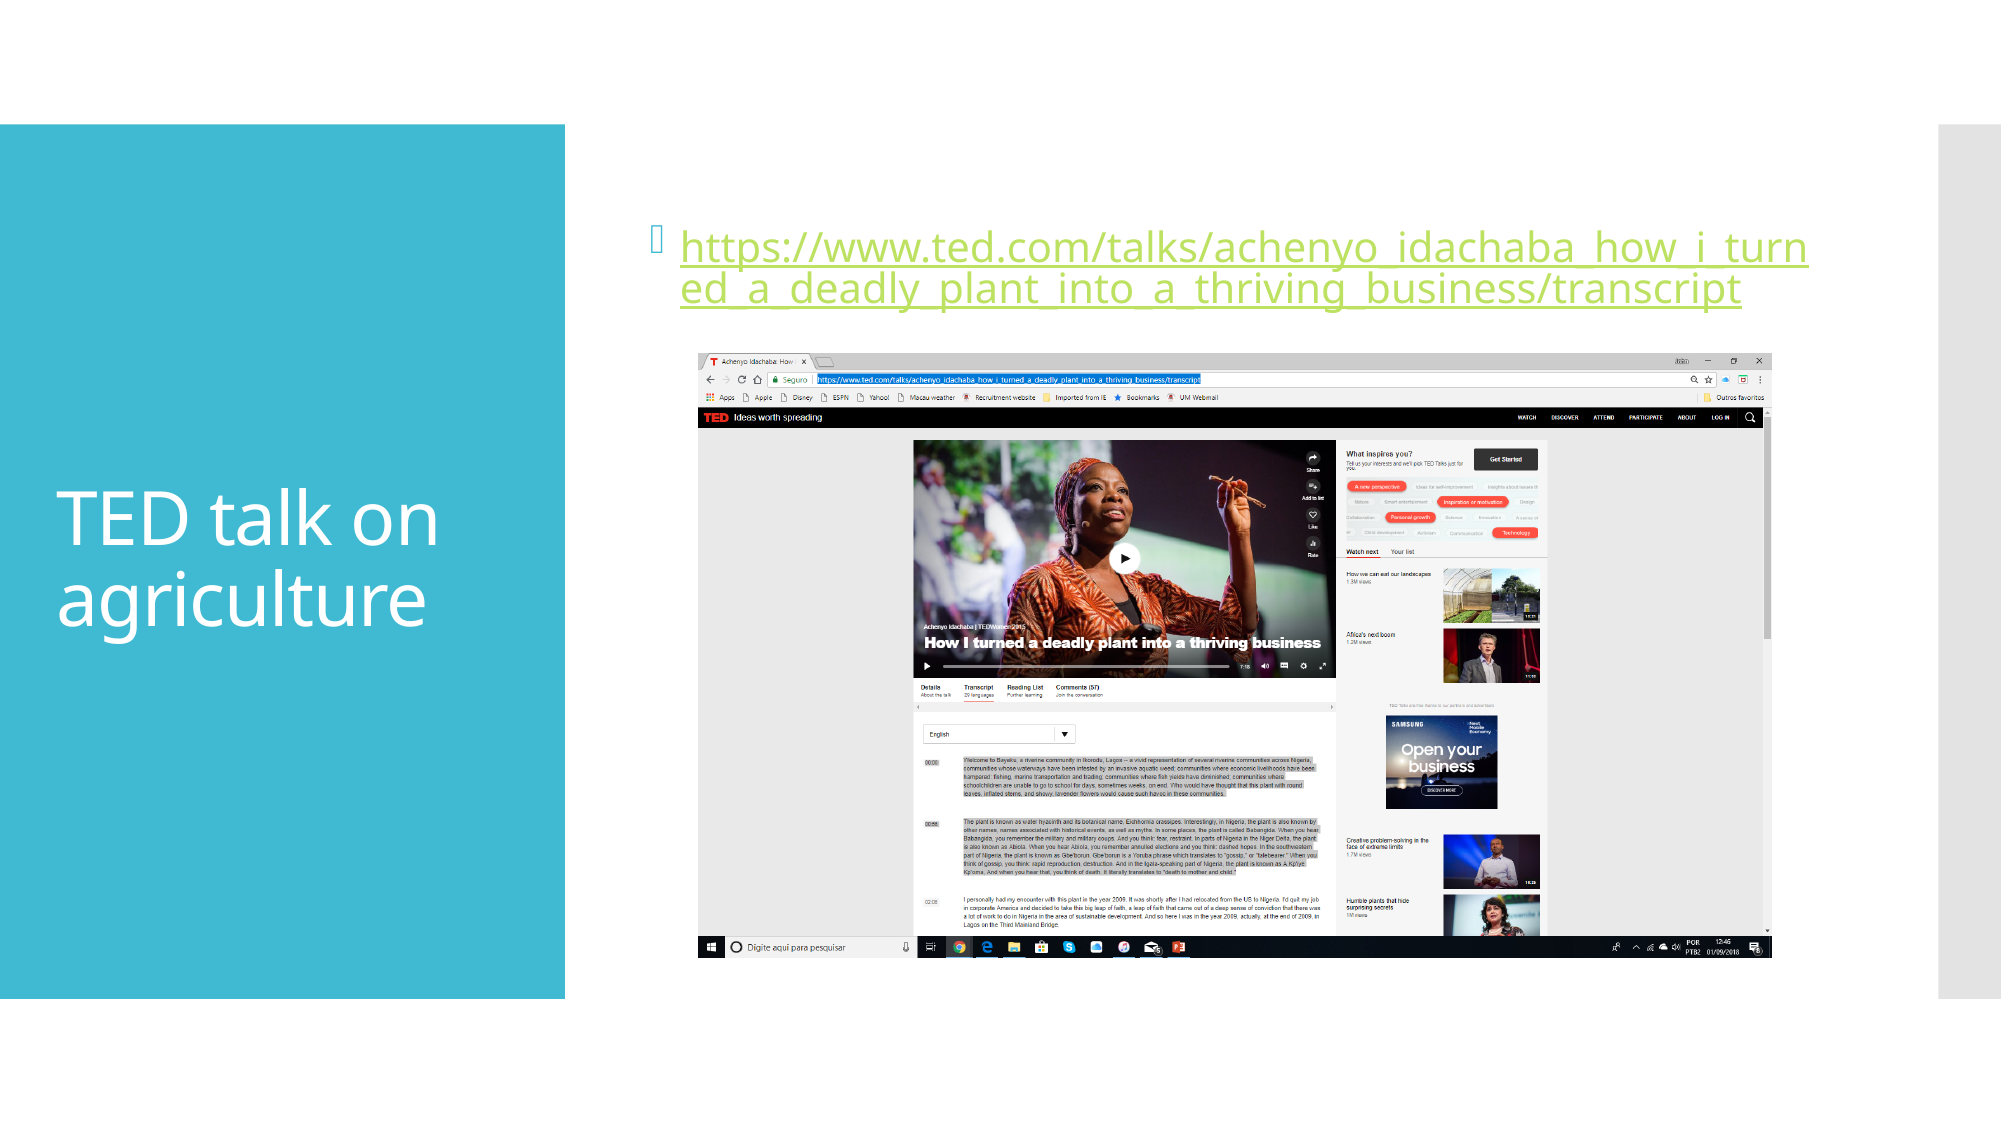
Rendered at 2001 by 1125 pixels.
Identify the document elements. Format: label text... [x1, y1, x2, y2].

picture [697, 353, 1772, 958]
list https://www.ted.com/talks/achenyo_idachaba_how_i_turned_a_deadly_plant_into_a_thriving_business/transcript [634, 141, 1835, 982]
title TED talk on agriculture [41, 184, 525, 940]
